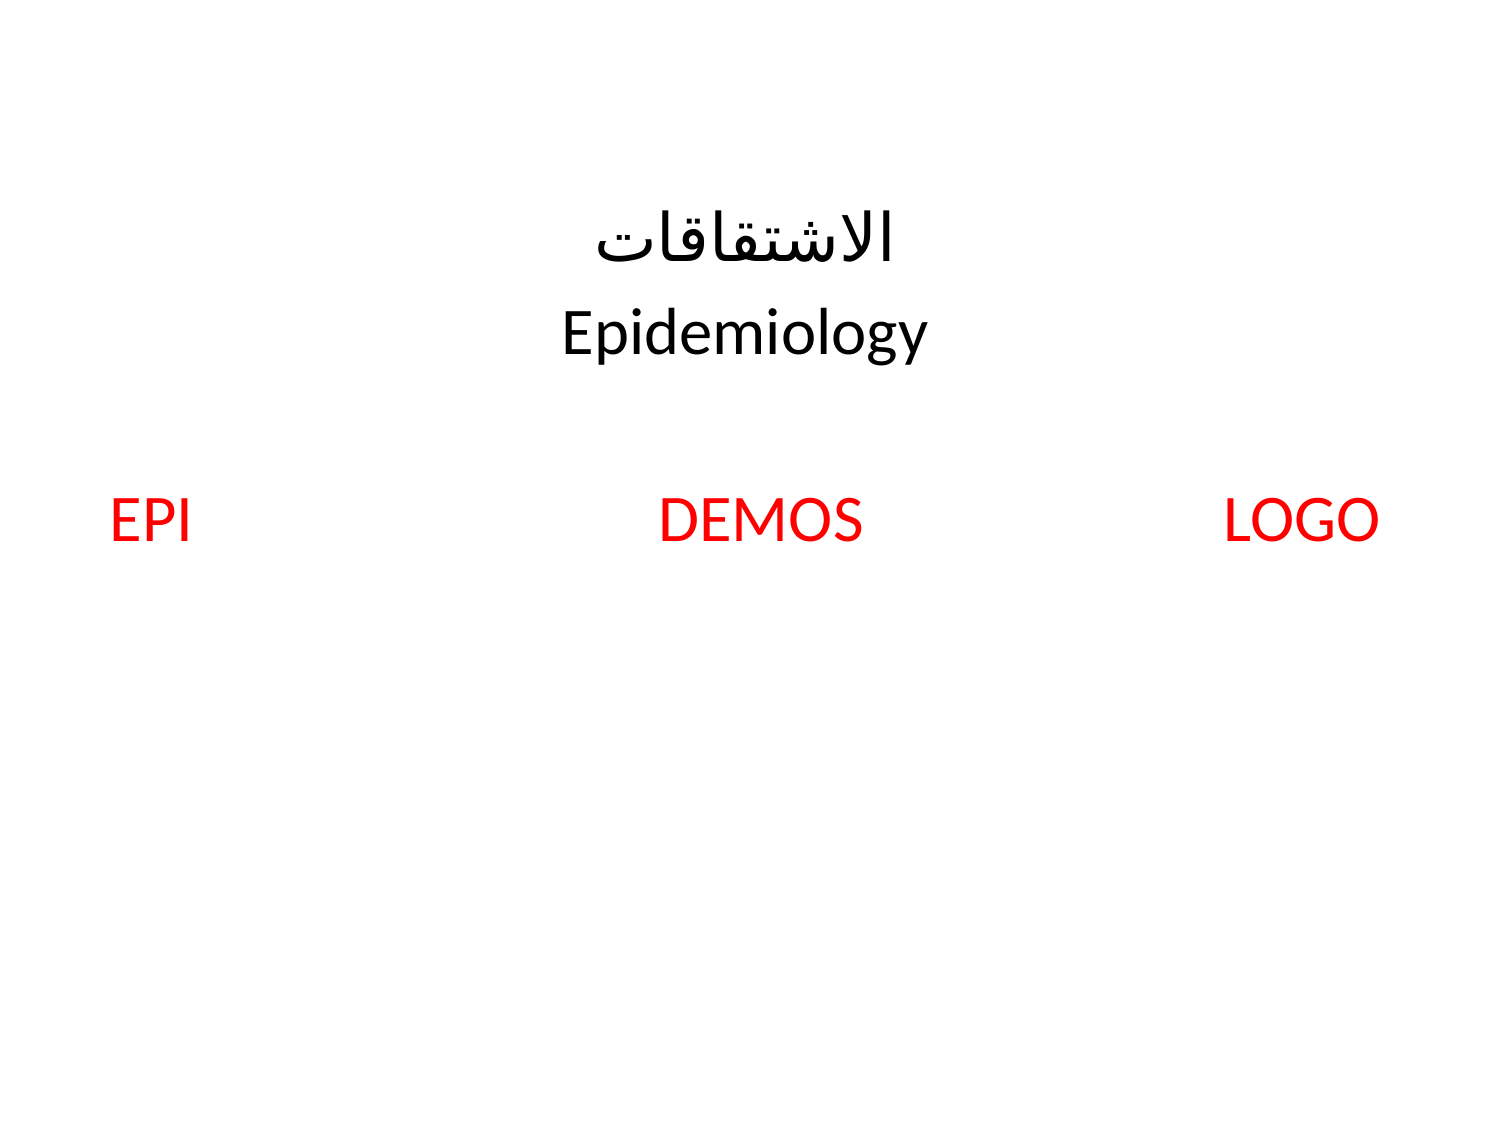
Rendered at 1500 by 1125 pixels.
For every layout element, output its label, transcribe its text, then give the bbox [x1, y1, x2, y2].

list الاشتقاقات Epidemiology EPI DEMOS LOGO [70, 0, 1421, 1020]
